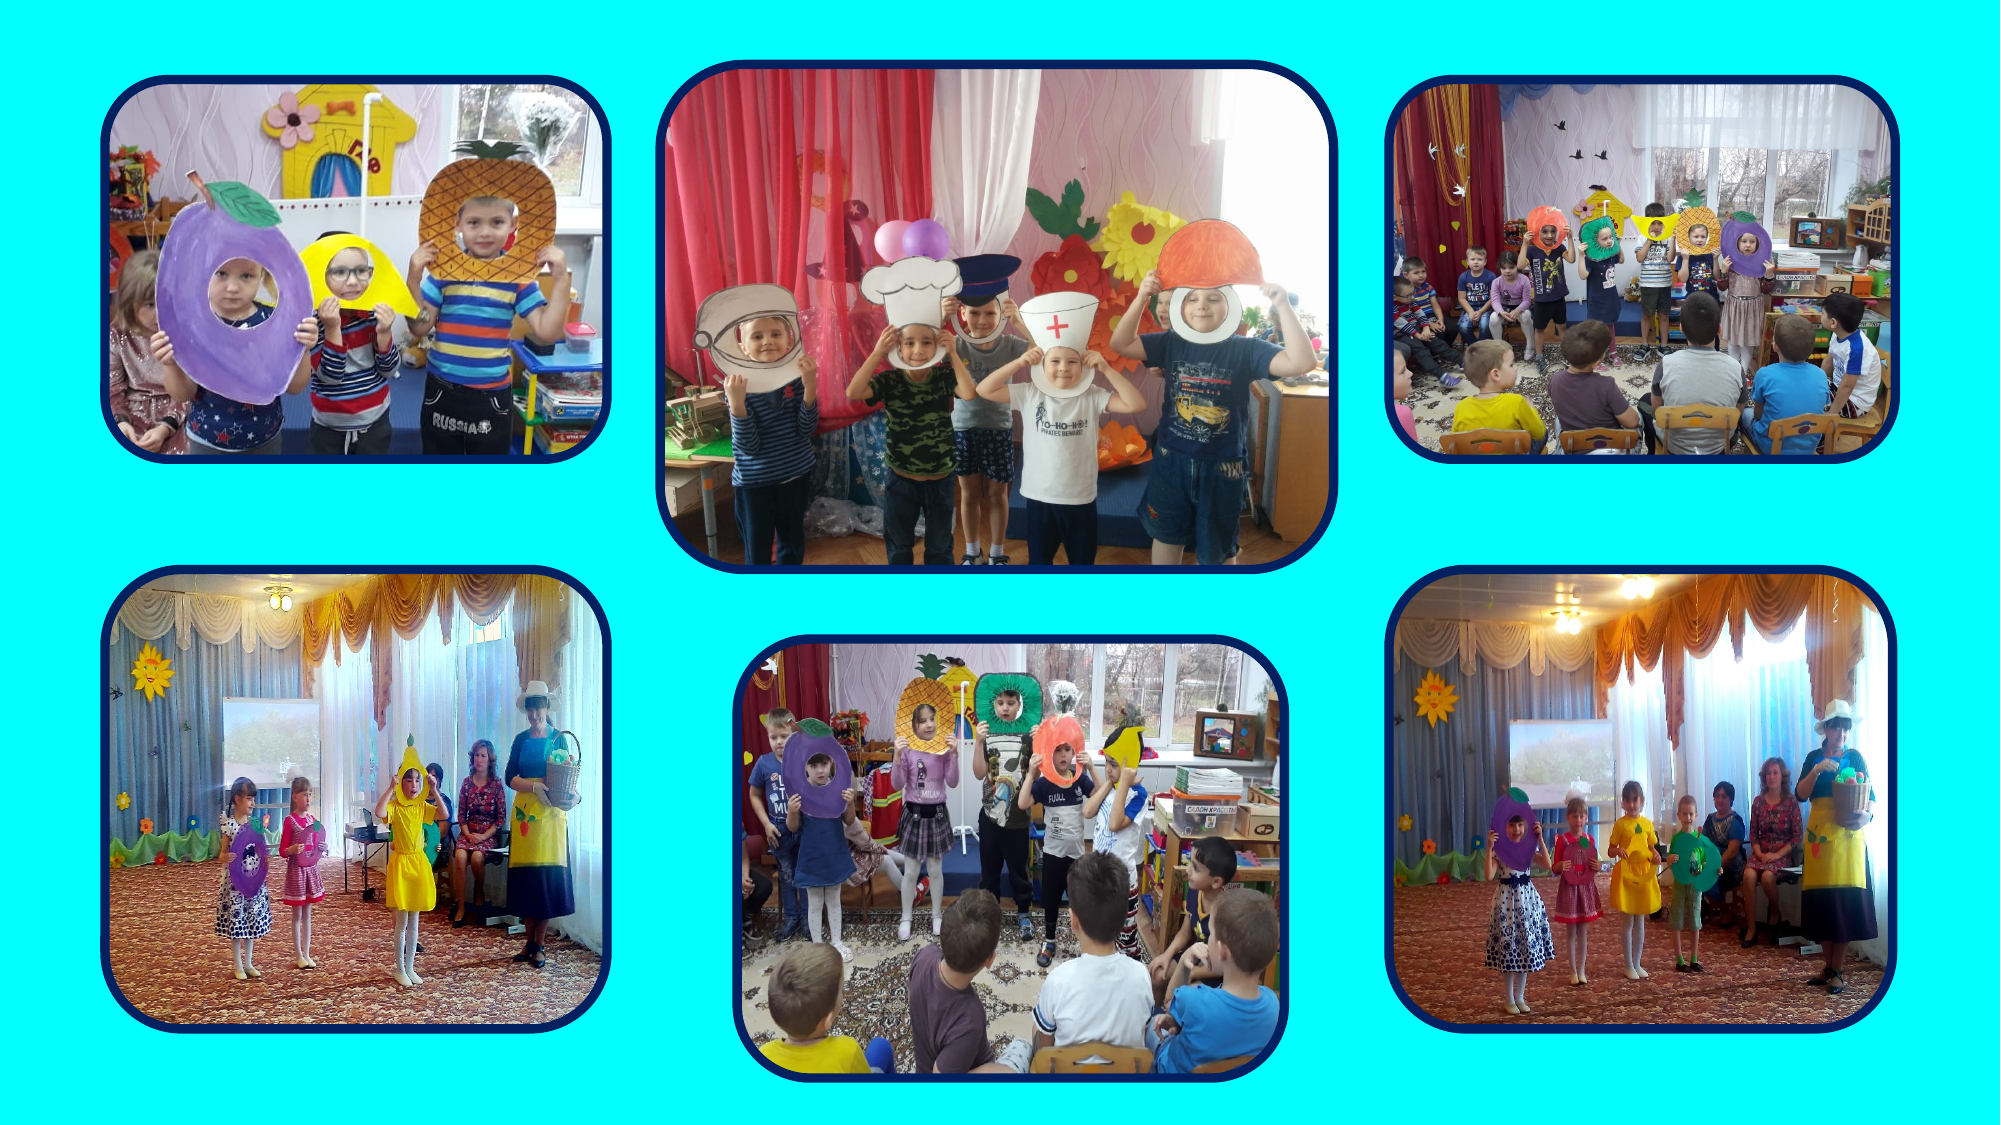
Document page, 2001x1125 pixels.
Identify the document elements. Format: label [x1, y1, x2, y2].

picture [1389, 569, 1893, 1029]
picture [104, 79, 608, 460]
picture [104, 569, 608, 1029]
picture [660, 64, 1334, 570]
picture [1389, 79, 1896, 460]
picture [737, 639, 1285, 1079]
